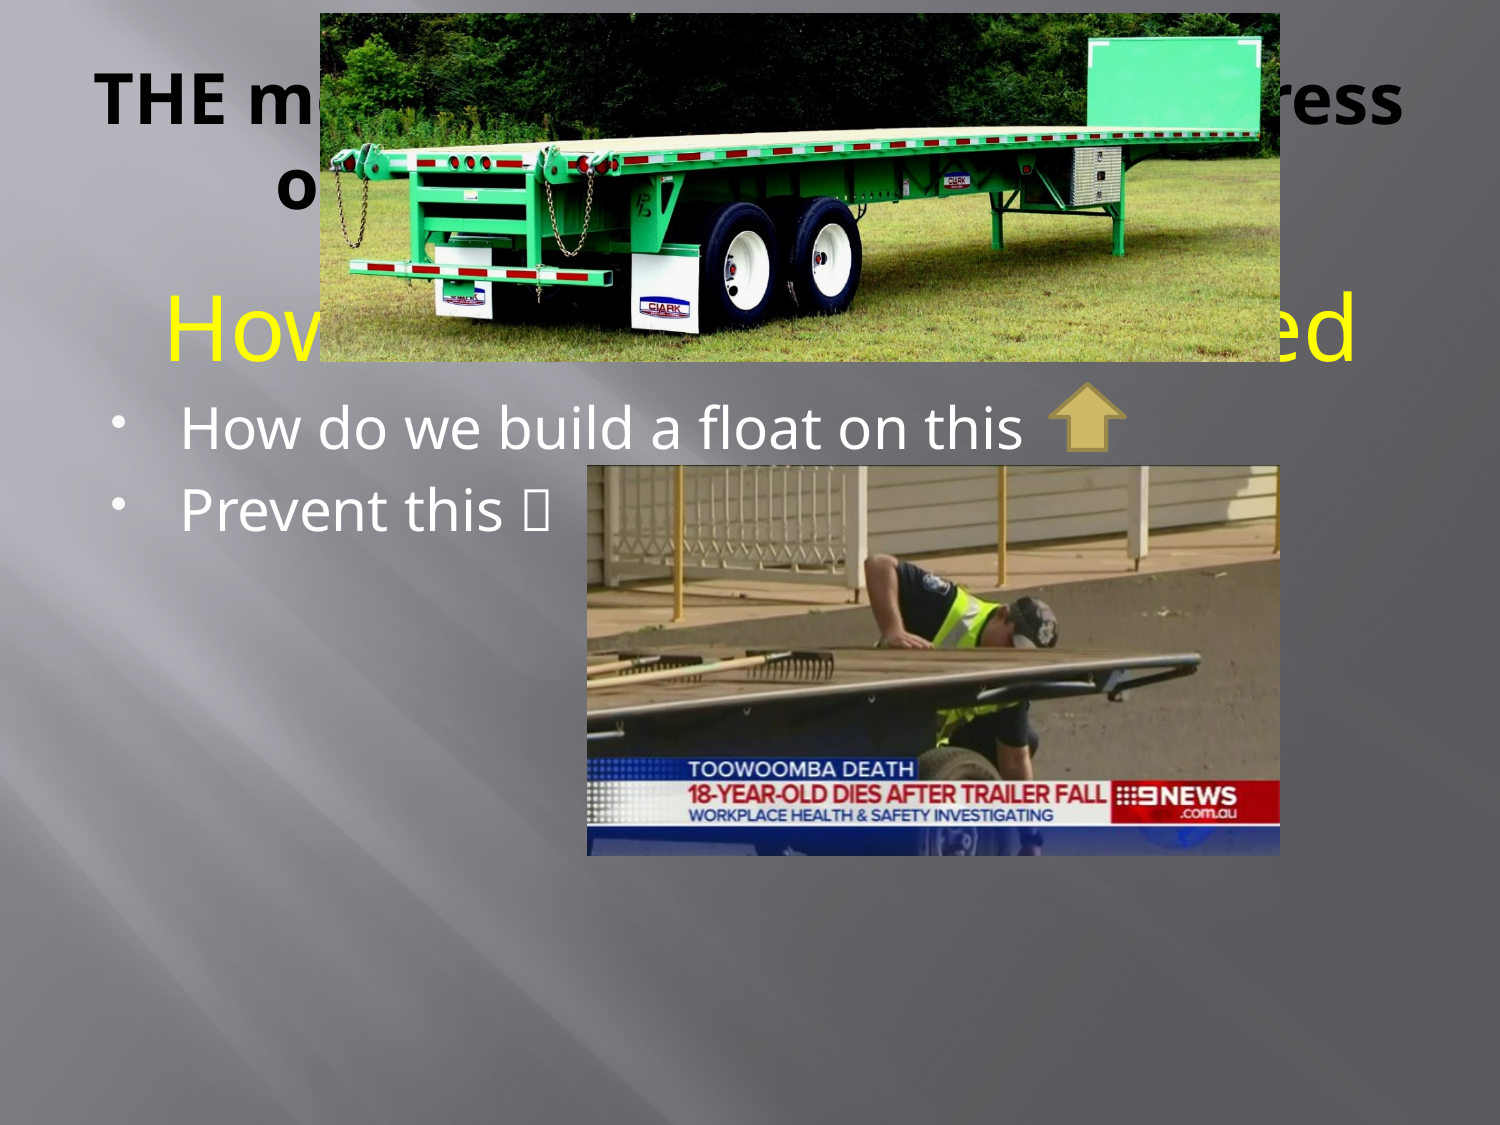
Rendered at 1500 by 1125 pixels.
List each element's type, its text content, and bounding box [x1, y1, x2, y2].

picture [587, 465, 1280, 856]
title THE most important thing to address on day one of construction [75, 45, 319, 233]
picture [319, 13, 1280, 362]
title THE most important thing to address on day one of construction [1319, 45, 1425, 233]
list How to Access to trailer bed How do we build a float on this Prevent this  [75, 262, 1425, 1035]
text_box [1047, 404, 1127, 453]
